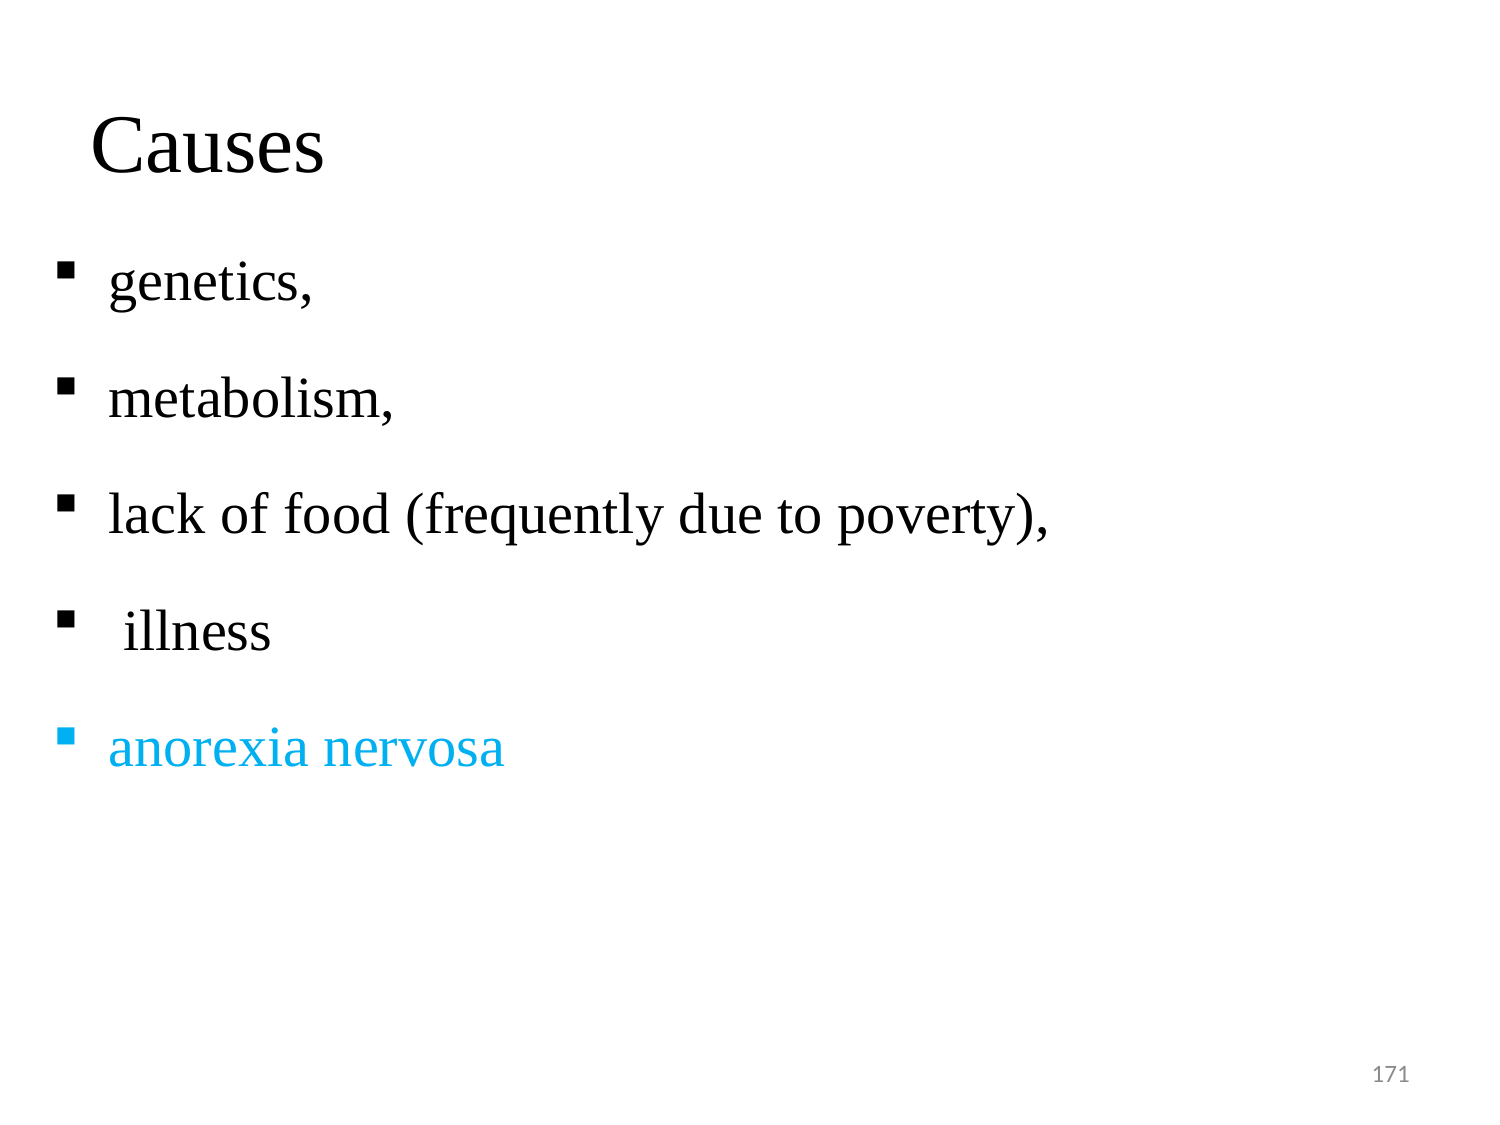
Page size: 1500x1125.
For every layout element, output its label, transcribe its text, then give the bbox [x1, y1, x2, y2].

slide_number 171 [1074, 1042, 1425, 1103]
list genetics, metabolism, lack of food (frequently due to poverty), illness anorexia nervosa [37, 200, 1388, 943]
title Causes [75, 45, 1425, 233]
